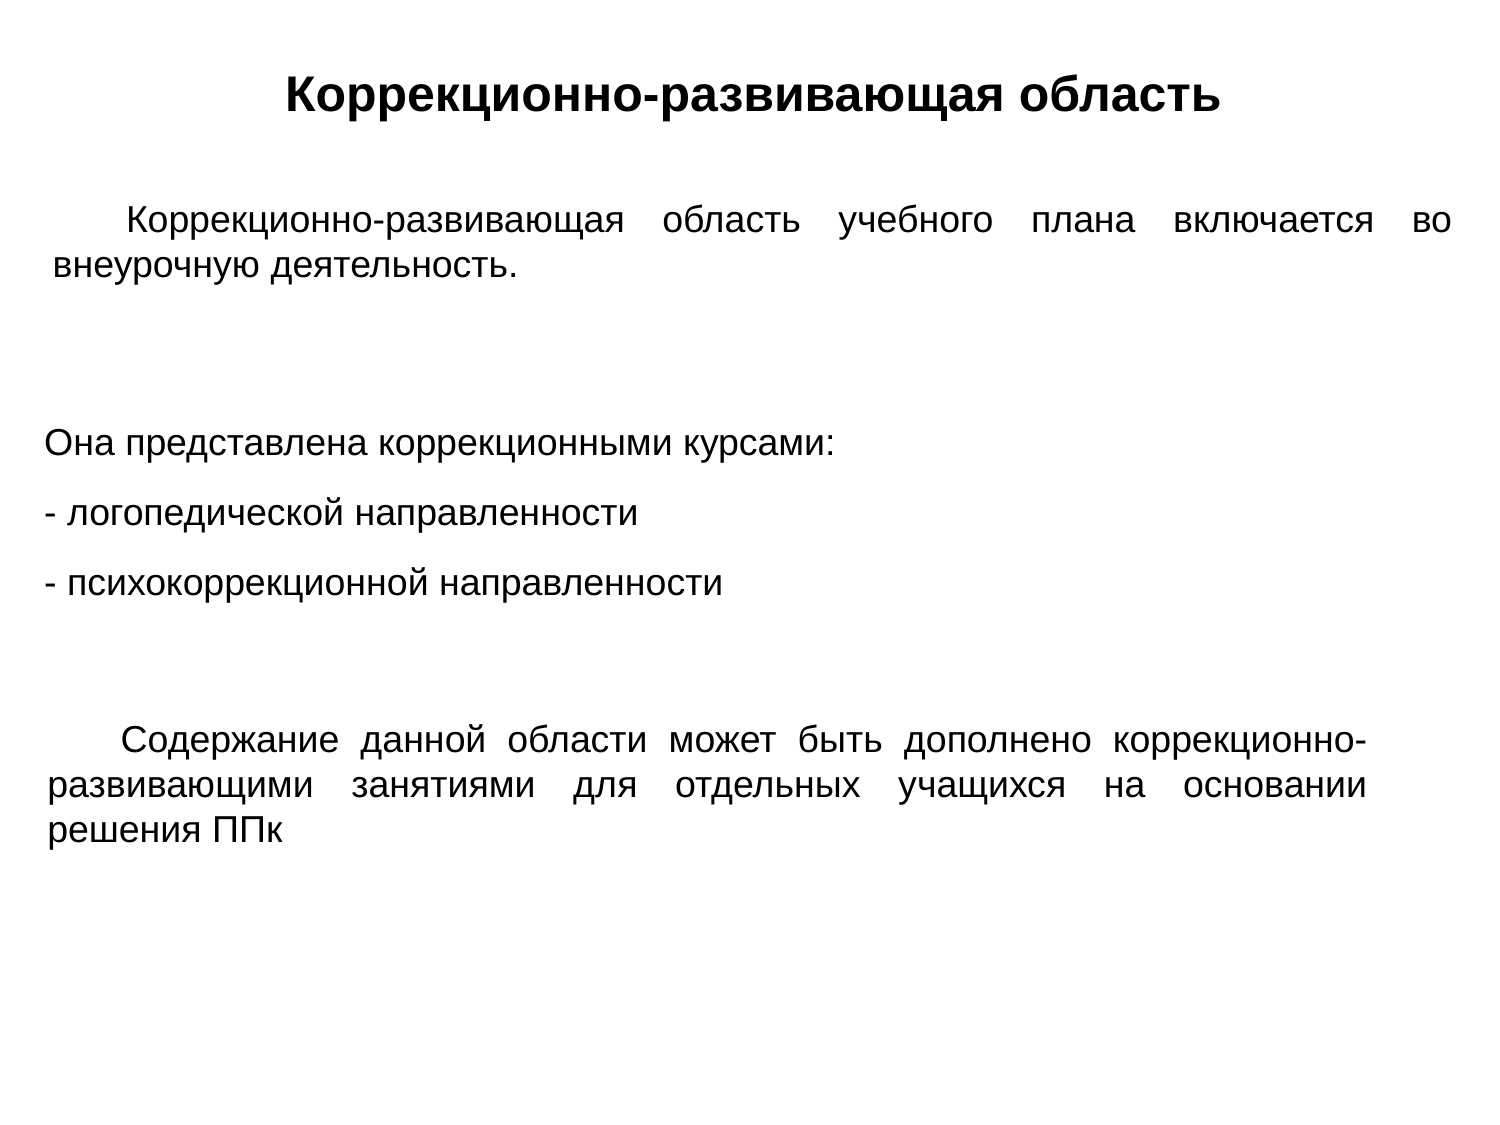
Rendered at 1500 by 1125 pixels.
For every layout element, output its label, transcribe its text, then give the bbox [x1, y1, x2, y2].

text_box Она представлена коррекционными курсами: - логопедической направленности - психокоррекционной направленности [29, 353, 1459, 669]
text_box Коррекционно-развивающая область учебного плана включается во внеурочную деятельность. [38, 187, 1468, 293]
text_box Содержание данной области может быть дополнено коррекционно-развивающими занятиями для отдельных учащихся на основании решения ППк [32, 707, 1383, 858]
text_box Коррекционно-развивающая область [270, 54, 1251, 130]
